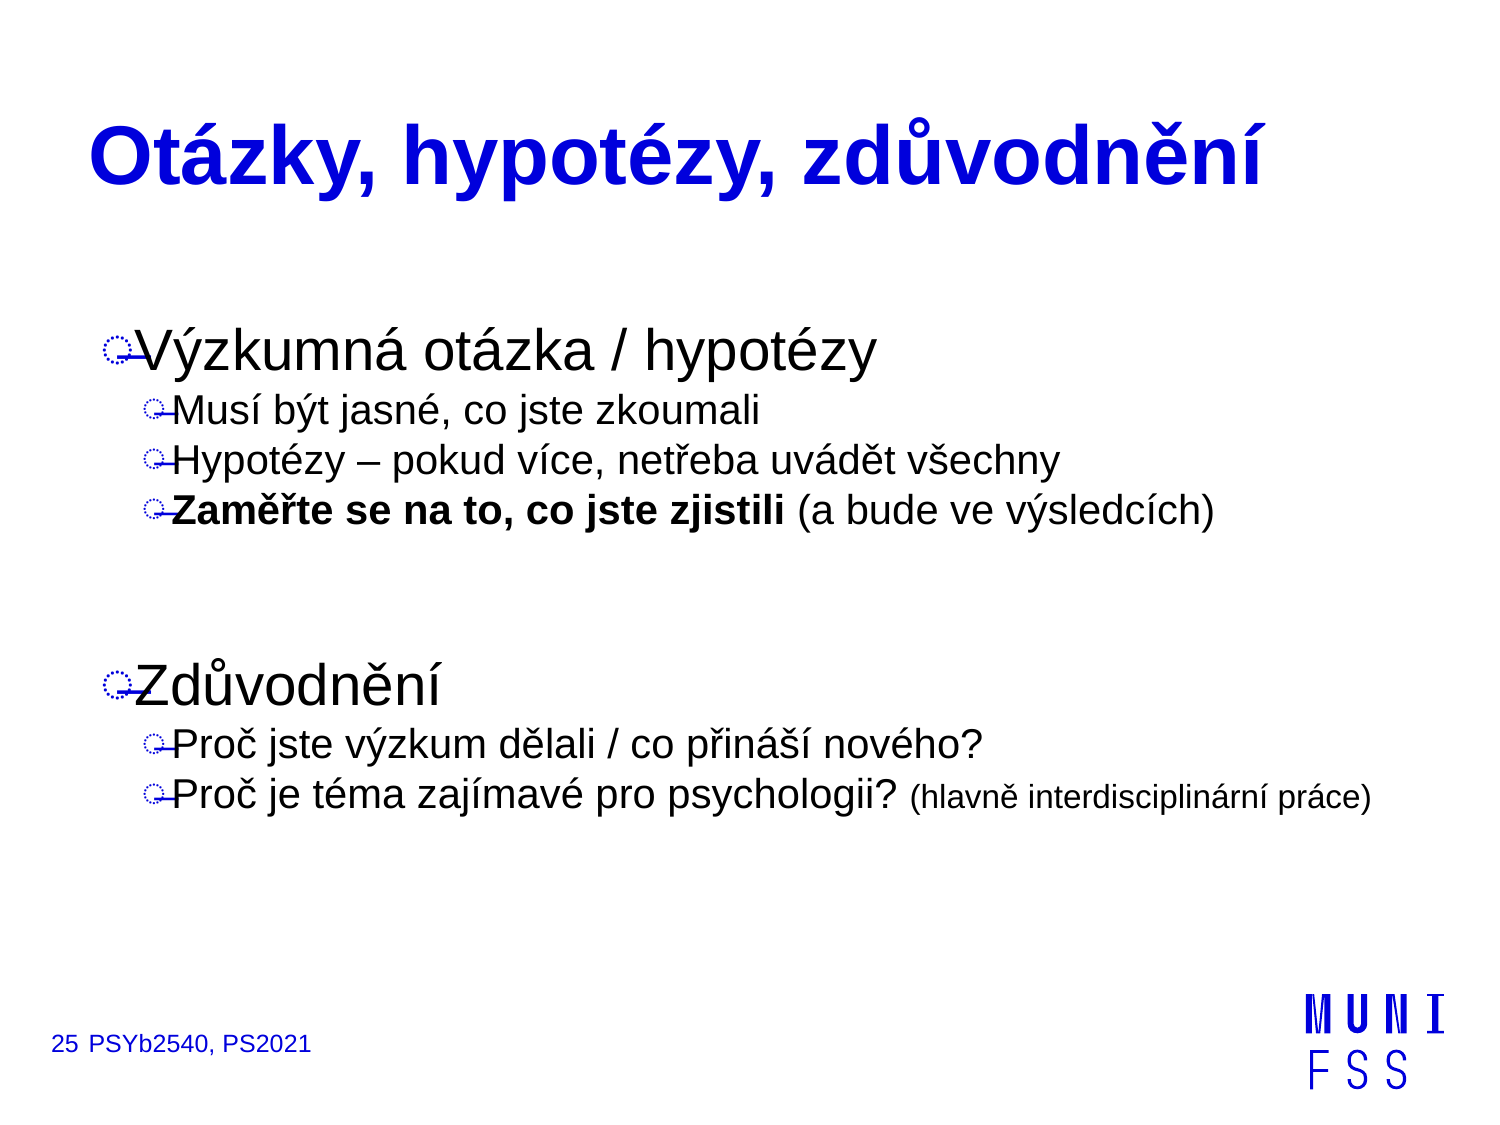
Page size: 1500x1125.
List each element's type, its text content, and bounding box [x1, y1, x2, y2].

title Otázky, hypotézy, zdůvodnění [88, 118, 1412, 193]
slide_number 25 [50, 1021, 82, 1063]
list Výzkumná otázka / hypotézy Musí být jasné, co jste zkoumali Hypotézy – pokud více, netřeba uvádět všechny Zaměřte se na to, co jste zjistili (a bude ve výsledcích) Zdůvodnění Proč jste výzkum dělali / co přináší nového? Proč je téma zajímavé pro psychologii? (hlavně interdisciplinární práce) [88, 277, 1412, 957]
footer PSYb2540, PS2021 [88, 1021, 1063, 1063]
